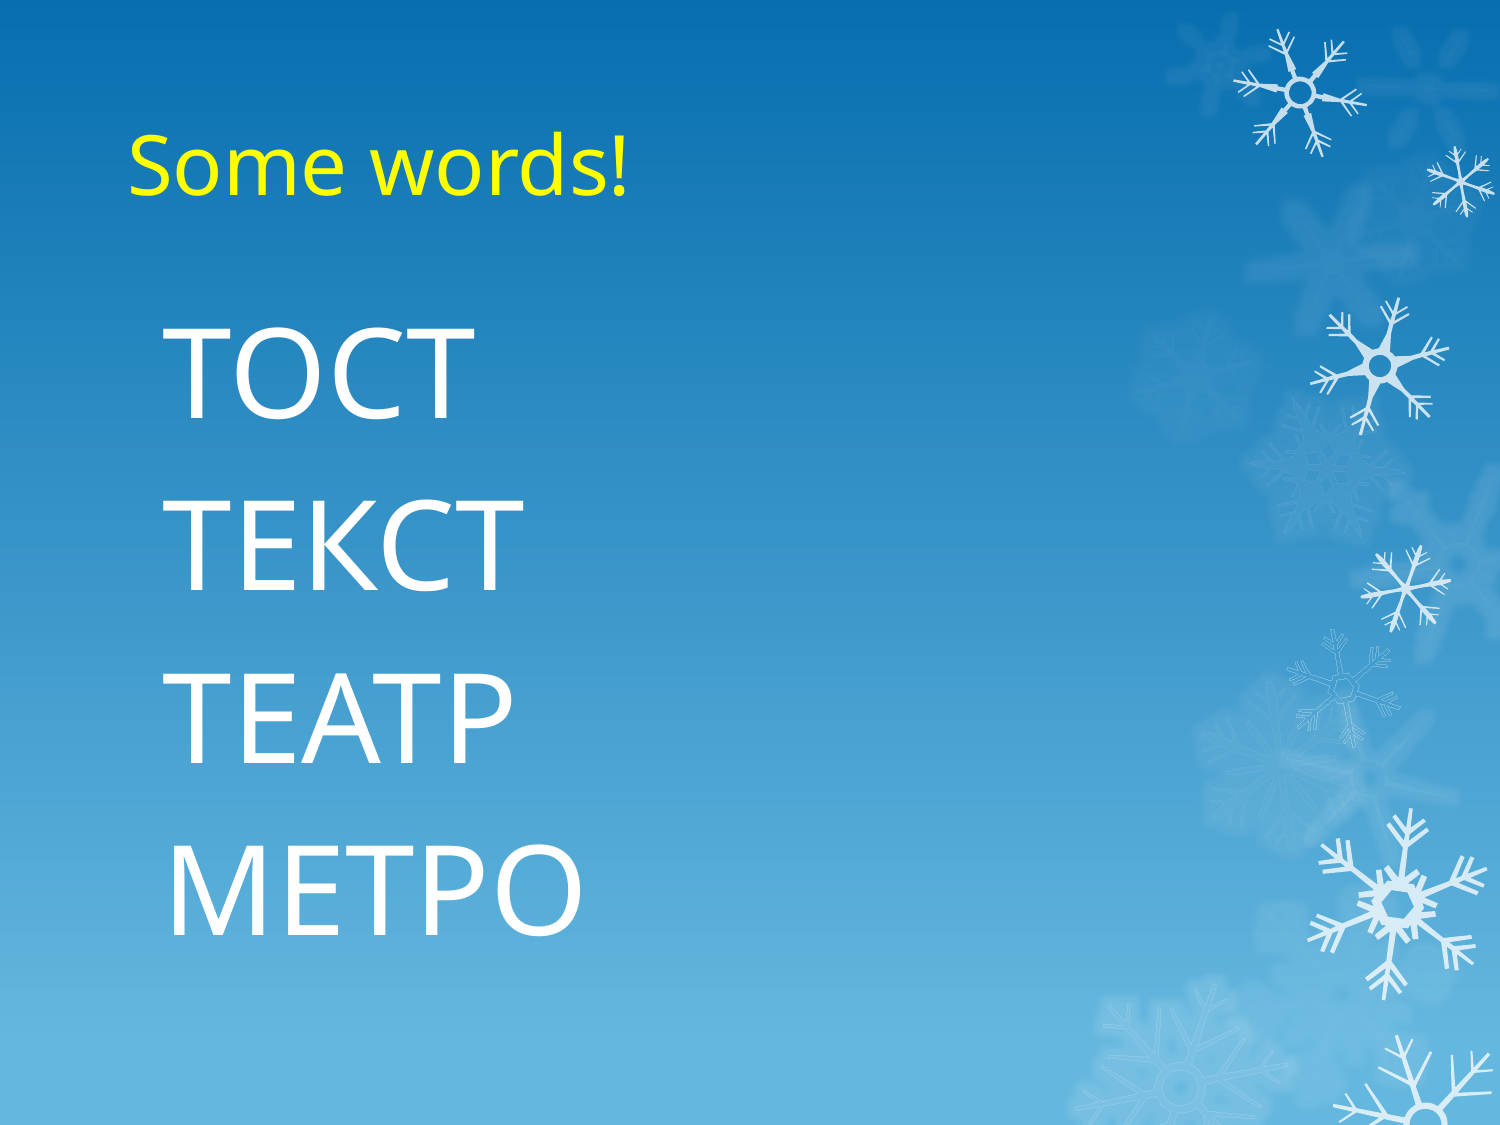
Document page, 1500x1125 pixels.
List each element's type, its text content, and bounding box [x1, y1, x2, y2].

title Some words! [112, 66, 1388, 220]
subtitle ТОСТ ТЕКСТ ТЕАТР МЕТРО [147, 302, 1353, 1000]
